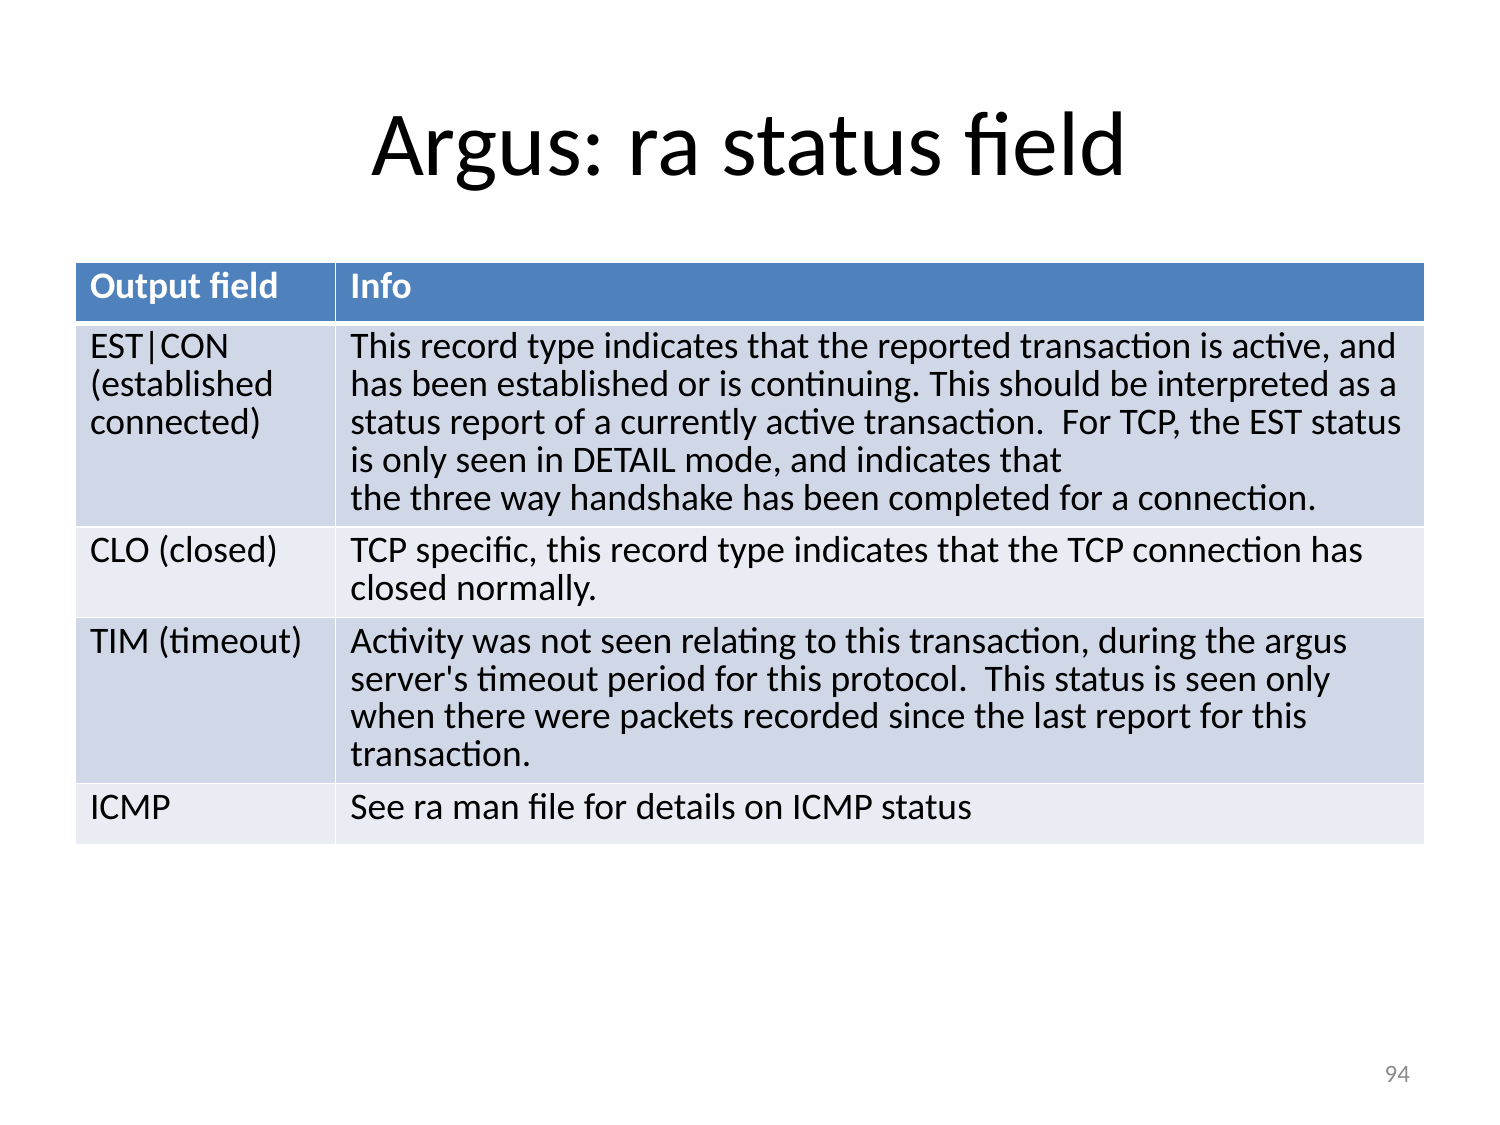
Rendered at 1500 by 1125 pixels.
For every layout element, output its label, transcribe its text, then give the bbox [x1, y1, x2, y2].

title Argus: ra status field [75, 45, 1425, 233]
table_header Output field [76, 263, 335, 321]
table_cell This record type indicates that the reported transaction is active, and has been established or is continuing. This should be interpreted as a status report of a currently active transaction. For TCP, the EST status is only seen in DETAIL mode, and indicates that the three way handshake has been completed for a connection. [336, 326, 1424, 526]
table_cell Activity was not seen relating to this transaction, during the argus server's timeout period for this protocol. This status is seen only when there were packets recorded since the last report for this transaction. [336, 618, 1424, 783]
table_cell TCP specific, this record type indicates that the TCP connection has closed normally. [336, 528, 1424, 617]
table_cell EST|CON (established connected) [76, 326, 335, 526]
slide_number 94 [1074, 1042, 1425, 1103]
table_cell ICMP [76, 784, 335, 844]
table_header Info [336, 263, 1424, 321]
table_cell See ra man file for details on ICMP status [336, 784, 1424, 844]
table_cell CLO (closed) [76, 528, 335, 617]
table_cell TIM (timeout) [76, 618, 335, 783]
